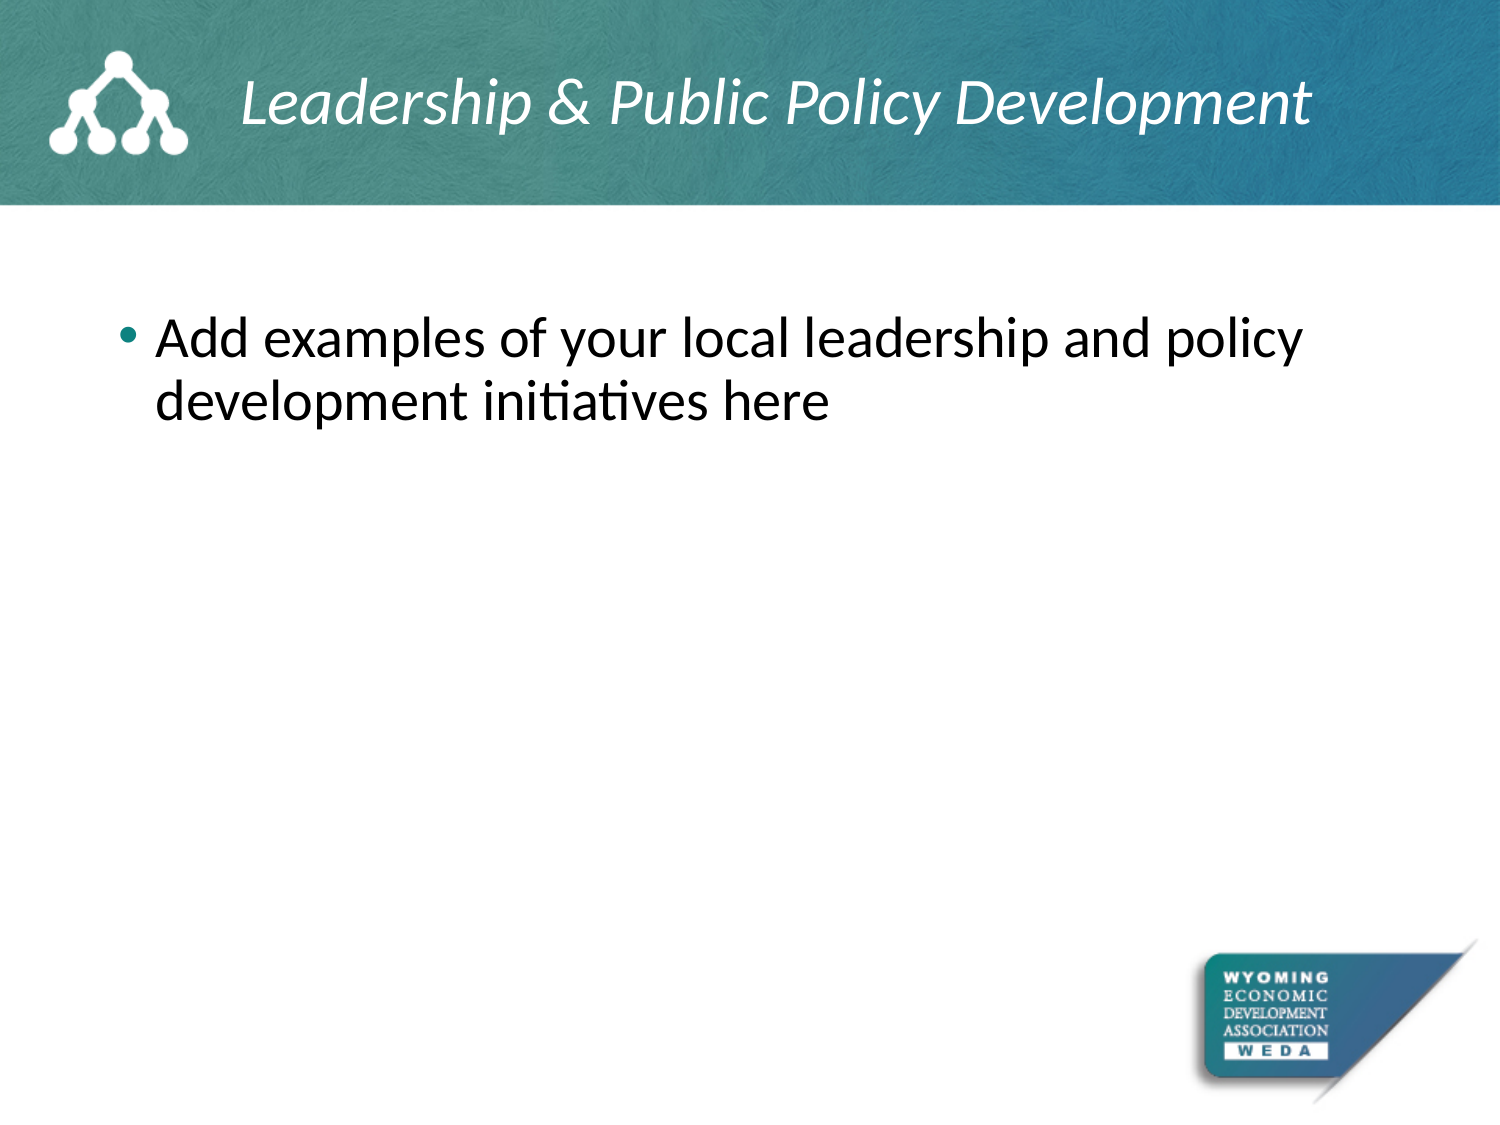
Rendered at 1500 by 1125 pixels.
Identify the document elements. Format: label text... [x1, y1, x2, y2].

list Add examples of your local leadership and policy development initiatives here [103, 299, 1397, 1014]
picture [0, 0, 1500, 1125]
title Leadership & Public Policy Development [226, 0, 1500, 207]
